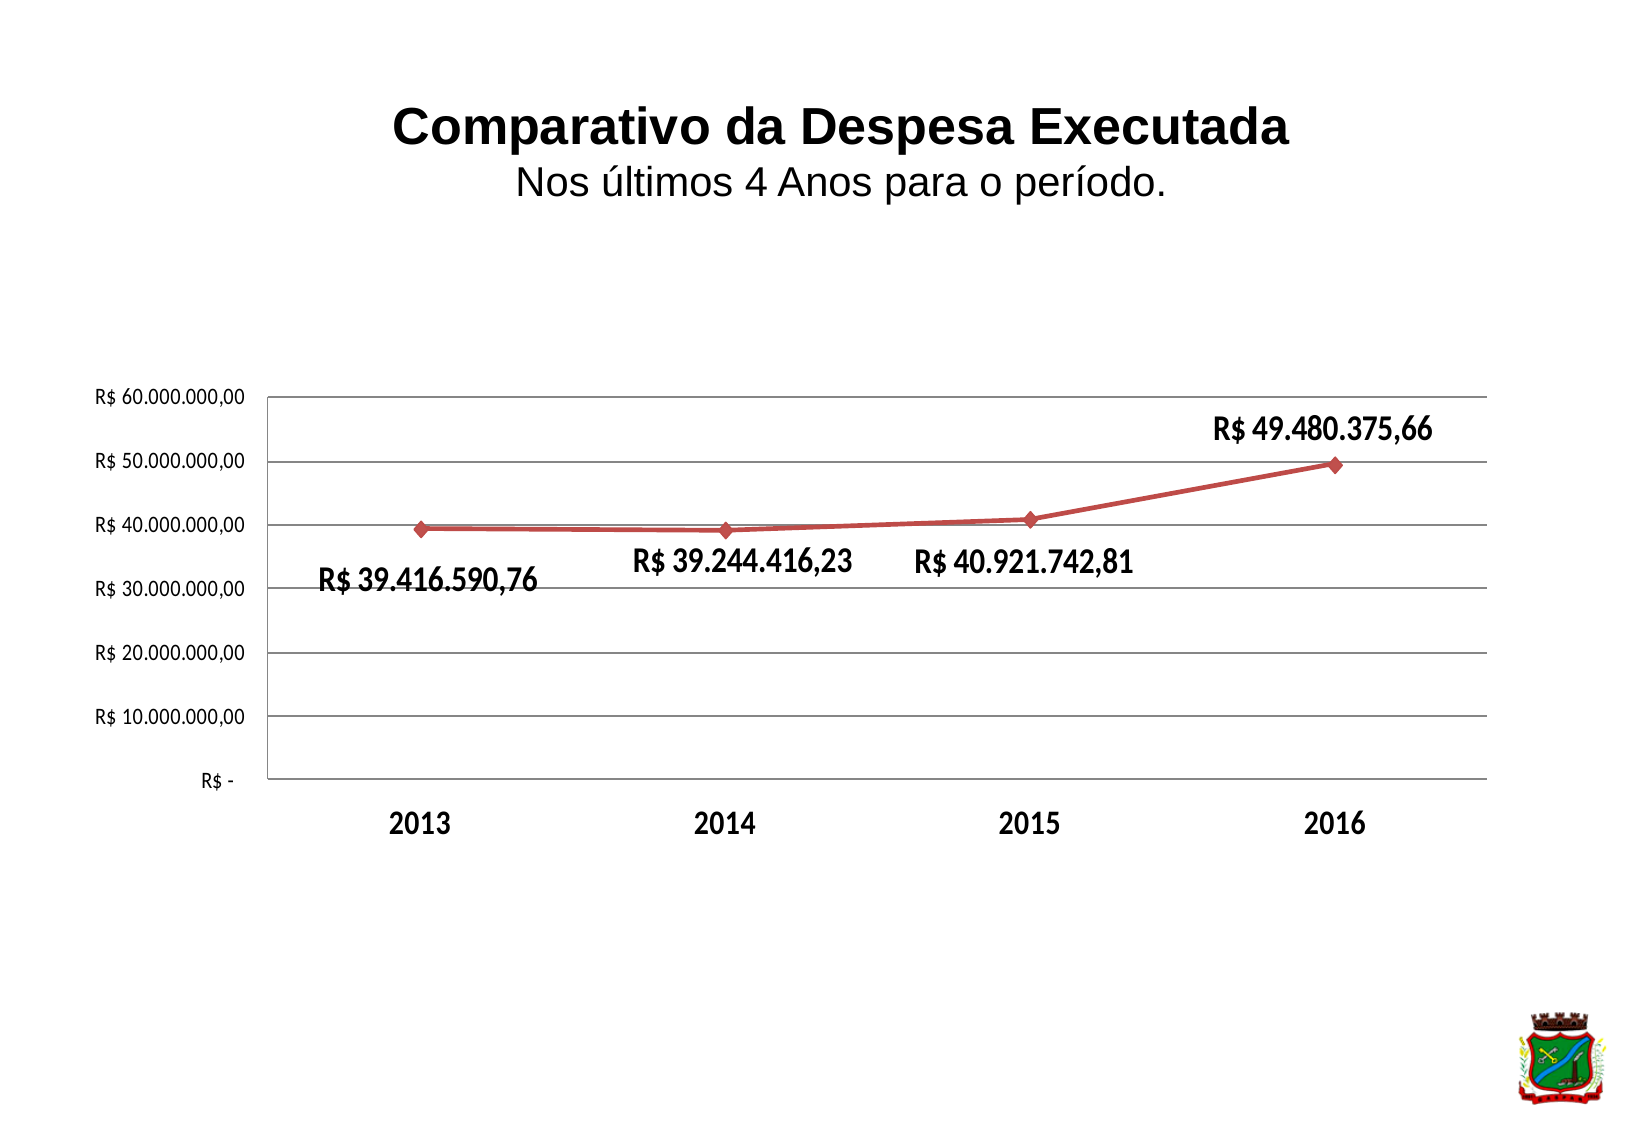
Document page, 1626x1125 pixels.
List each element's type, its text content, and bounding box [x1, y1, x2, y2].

title Comparativo da Despesa Executada Nos últimos 4 Anos para o período. [374, 54, 1309, 243]
picture [1516, 1011, 1610, 1107]
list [69, 361, 1520, 869]
